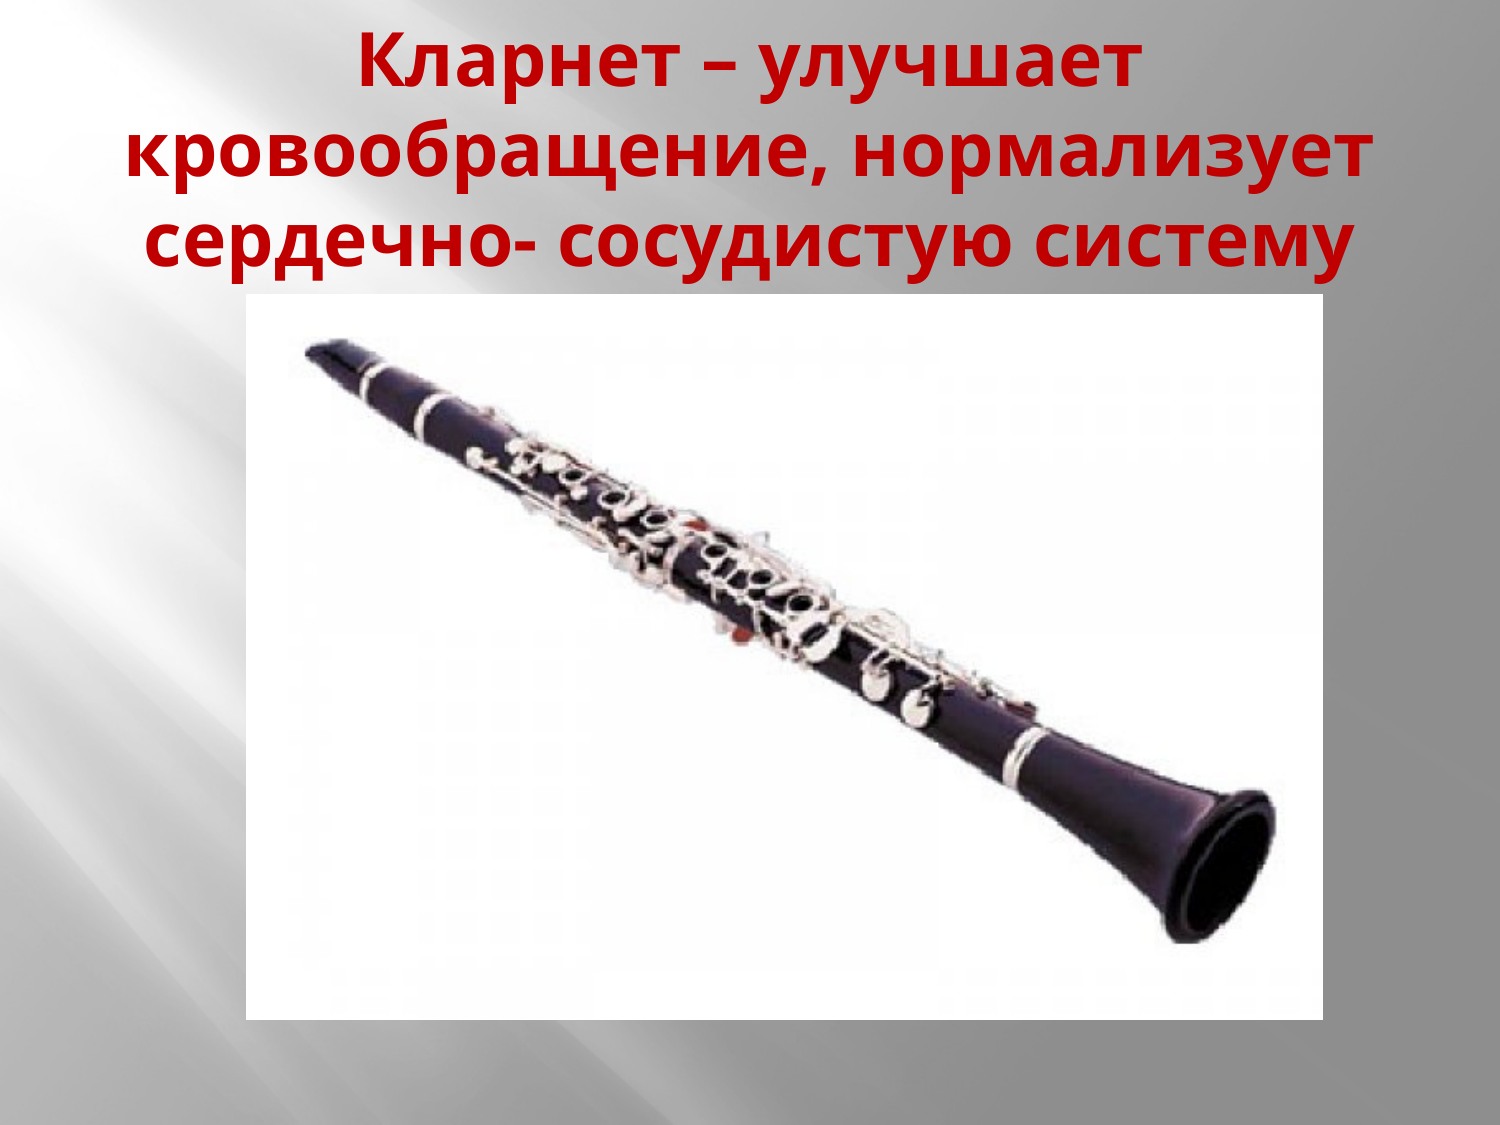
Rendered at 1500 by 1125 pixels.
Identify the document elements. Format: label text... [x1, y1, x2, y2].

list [245, 293, 1323, 1020]
title Кларнет – улучшает кровообращение, нормализует сердечно- сосудистую систему [0, 0, 1500, 293]
